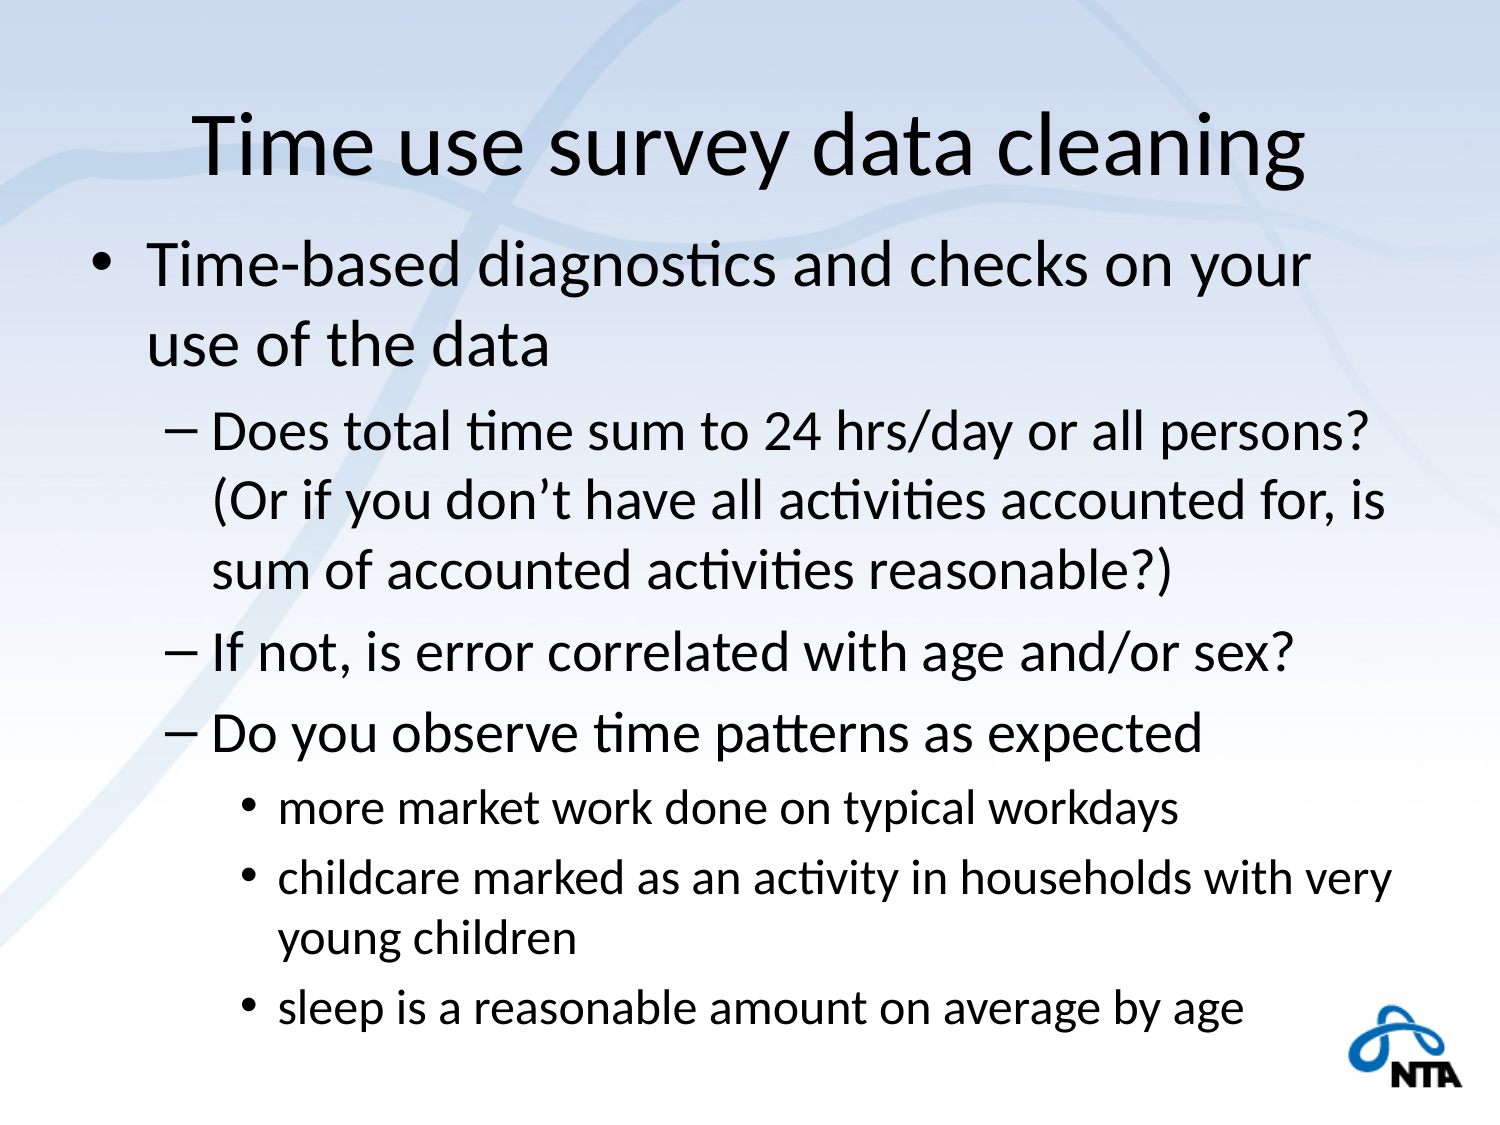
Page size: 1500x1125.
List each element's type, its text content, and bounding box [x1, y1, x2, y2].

list Time-based diagnostics and checks on your use of the data Does total time sum to 24 hrs/day or all persons? (Or if you don’t have all activities accounted for, is sum of accounted activities reasonable?) If not, is error correlated with age and/or sex? Do you observe time patterns as expected more market work done on typical workdays childcare marked as an activity in households with very young children sleep is a reasonable amount on average by age [74, 212, 1426, 1125]
picture [0, 0, 1500, 1125]
title Time use survey data cleaning [74, 44, 1426, 212]
